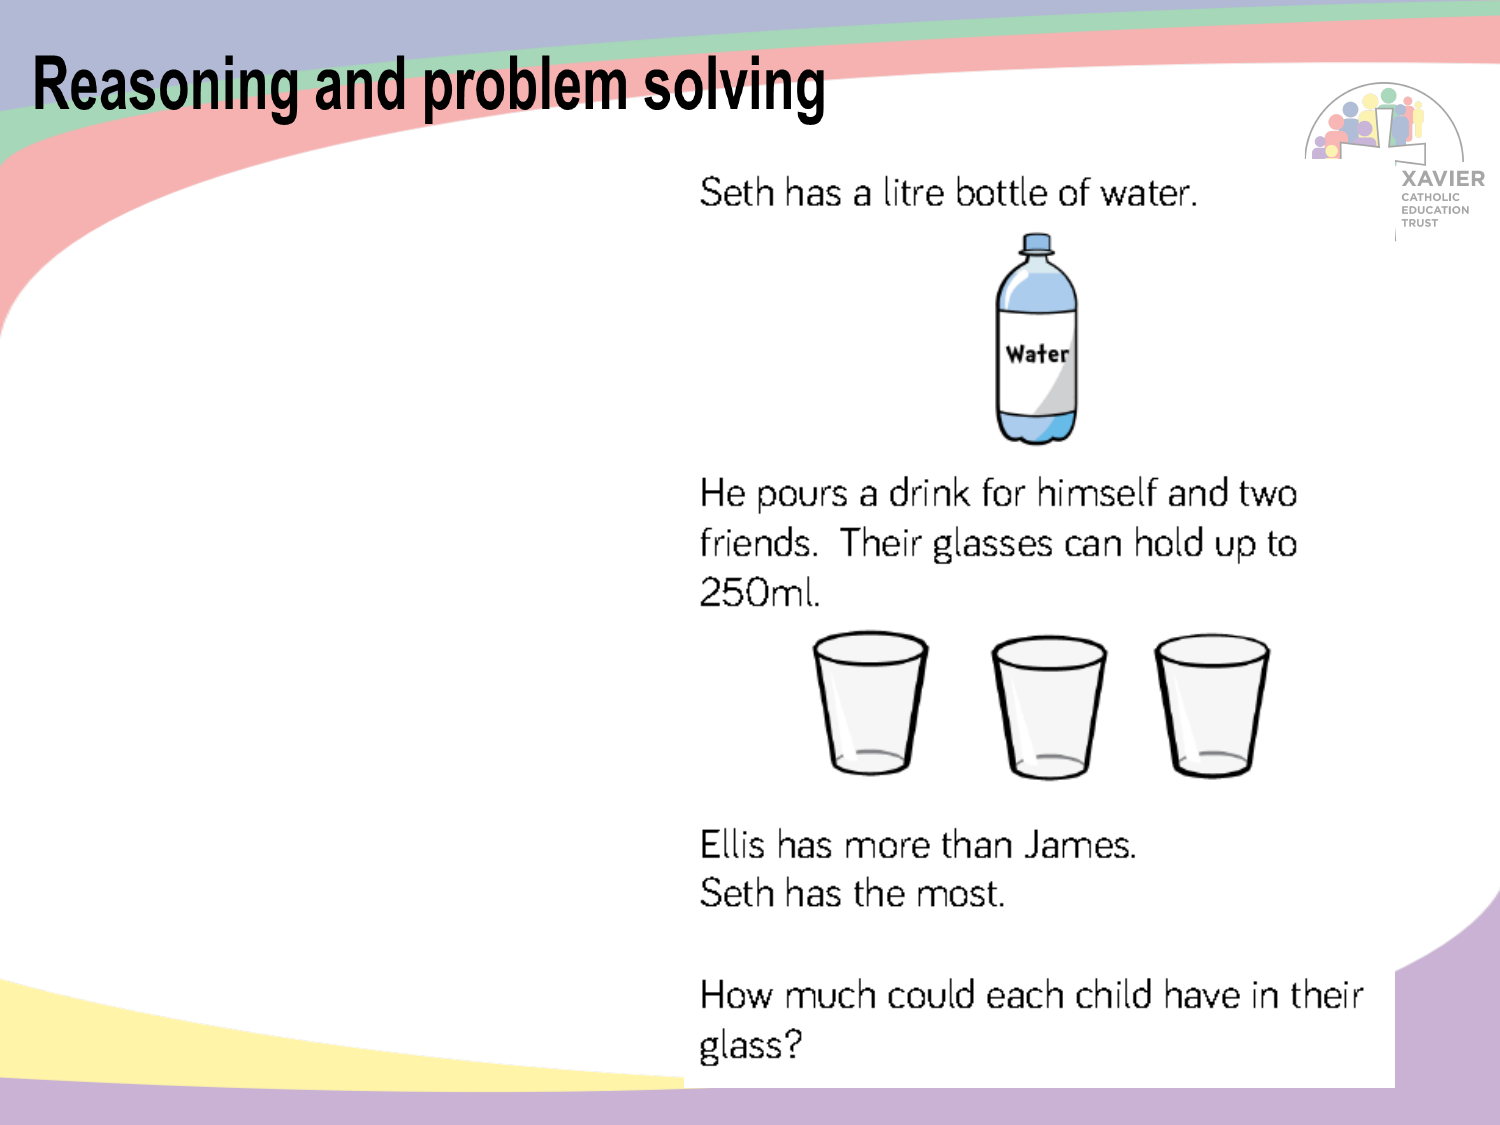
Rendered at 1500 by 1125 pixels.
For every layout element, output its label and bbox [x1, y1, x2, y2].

picture [0, 14, 1395, 1088]
